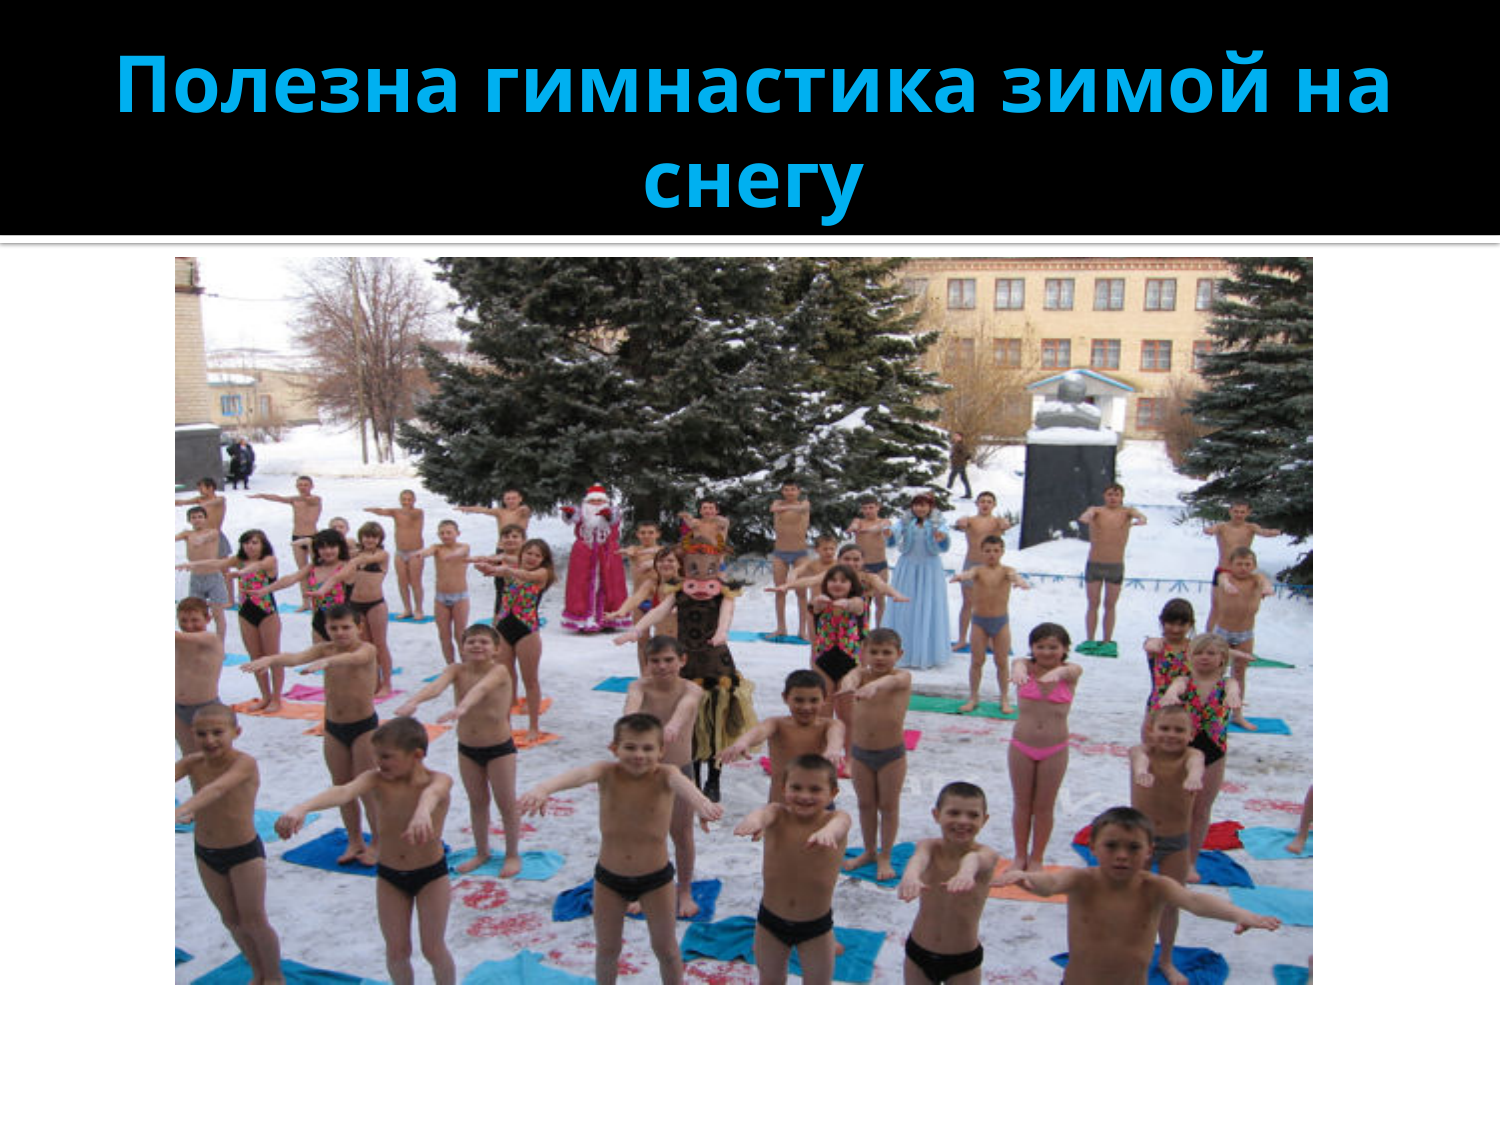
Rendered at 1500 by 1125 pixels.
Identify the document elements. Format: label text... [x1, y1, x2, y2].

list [175, 257, 1313, 985]
title Полезна гимнастика зимой на снегу [75, 25, 1425, 231]
